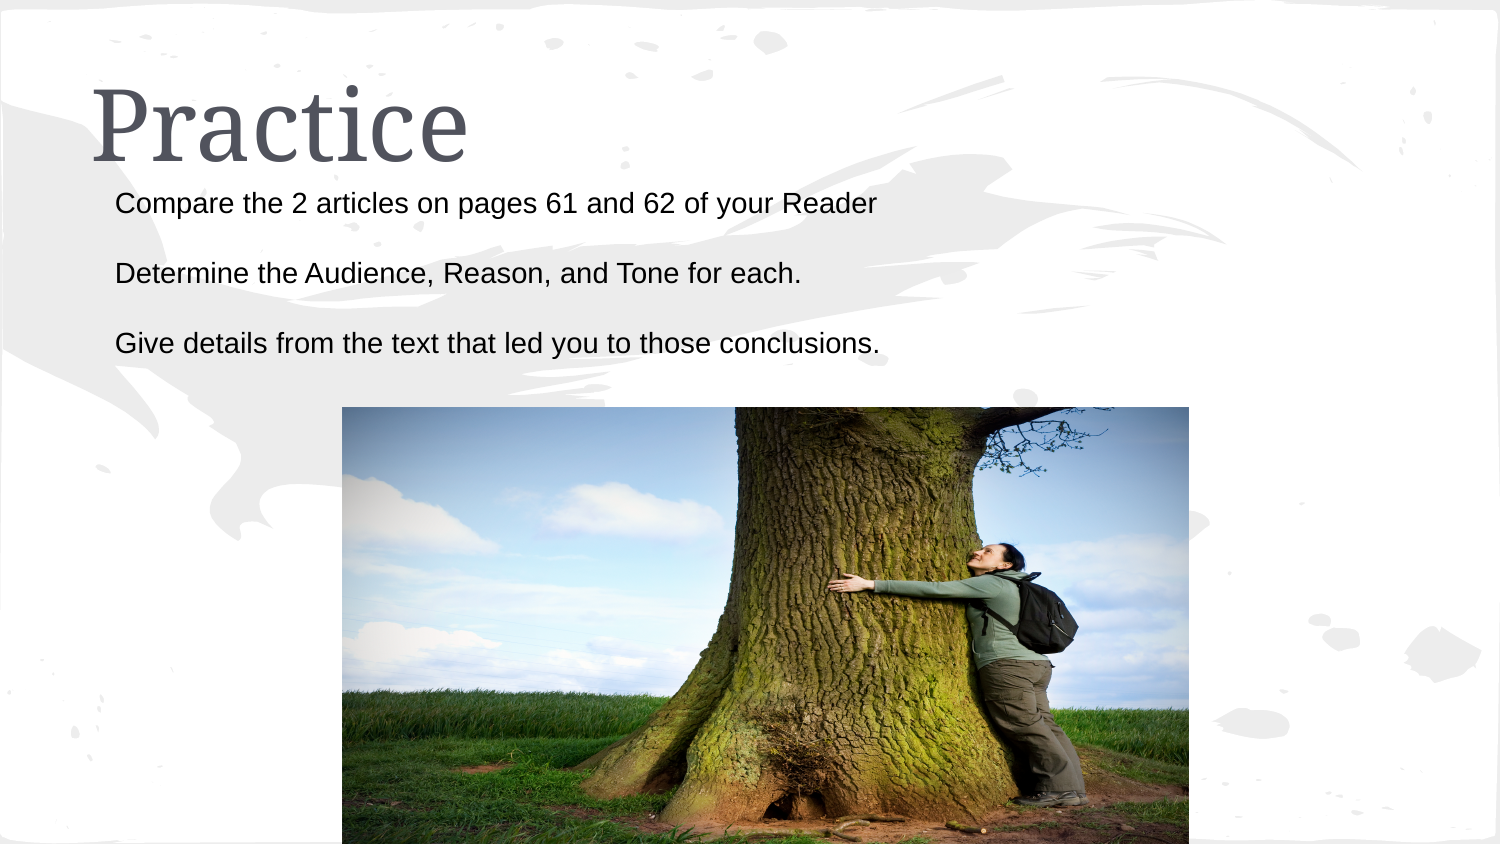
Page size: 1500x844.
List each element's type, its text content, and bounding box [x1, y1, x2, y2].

picture [342, 406, 1189, 844]
text_box Compare the 2 articles on pages 61 and 62 of your Reader Determine the Audience, Reason, and Tone for each. Give details from the text that led you to those conclusions. [99, 169, 1401, 675]
title Practice [75, 25, 1425, 197]
